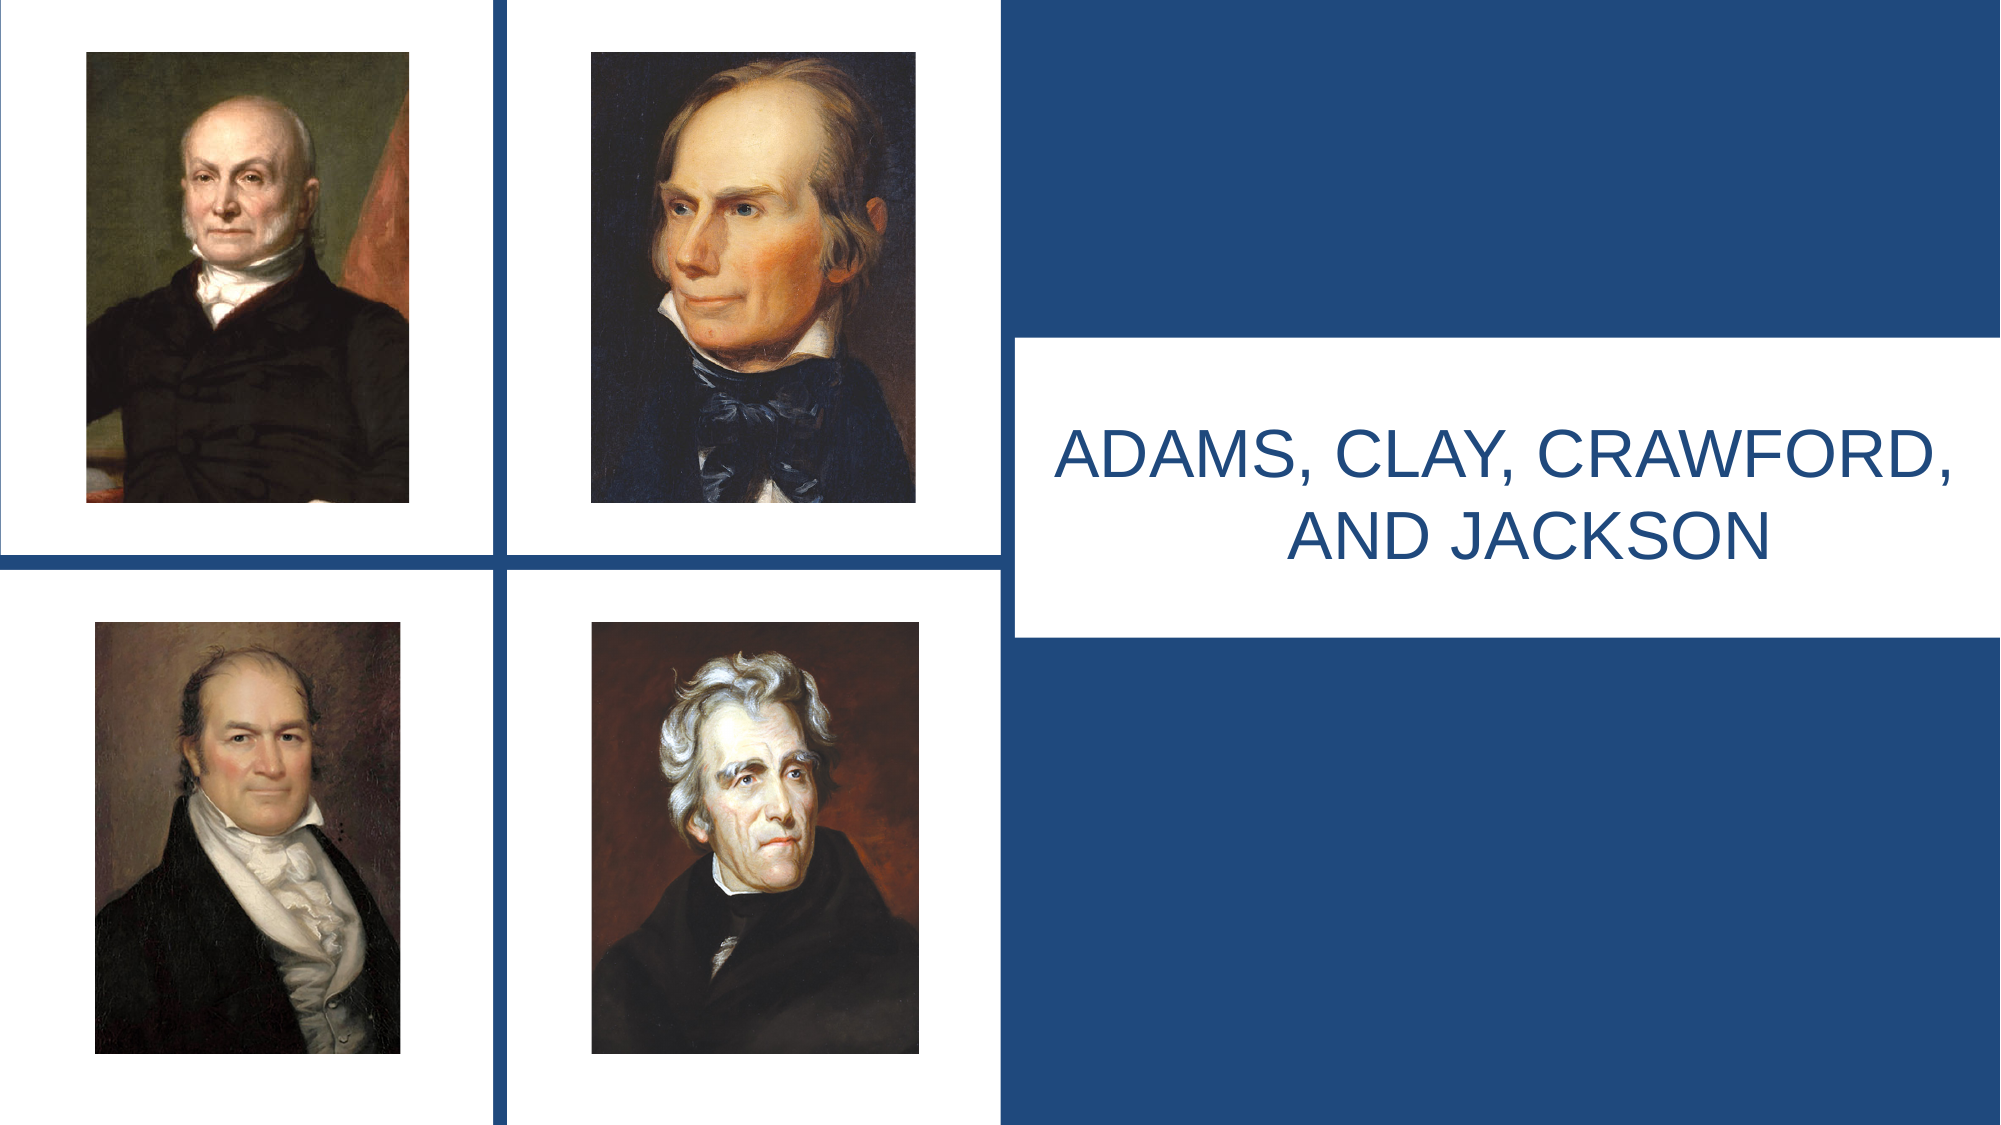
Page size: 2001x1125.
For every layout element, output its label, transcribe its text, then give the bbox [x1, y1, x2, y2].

text_box [0, 0, 2000, 1125]
text_box [507, 0, 1002, 556]
text_box [1014, 337, 2000, 639]
picture [590, 52, 916, 503]
picture [94, 622, 401, 1054]
picture [86, 52, 410, 503]
text_box Adams, Clay, Crawford, and Jackson [1036, 359, 1974, 623]
text_box [506, 569, 1002, 1125]
text_box [0, 569, 494, 1125]
picture [591, 622, 920, 1054]
text_box [0, 0, 494, 556]
